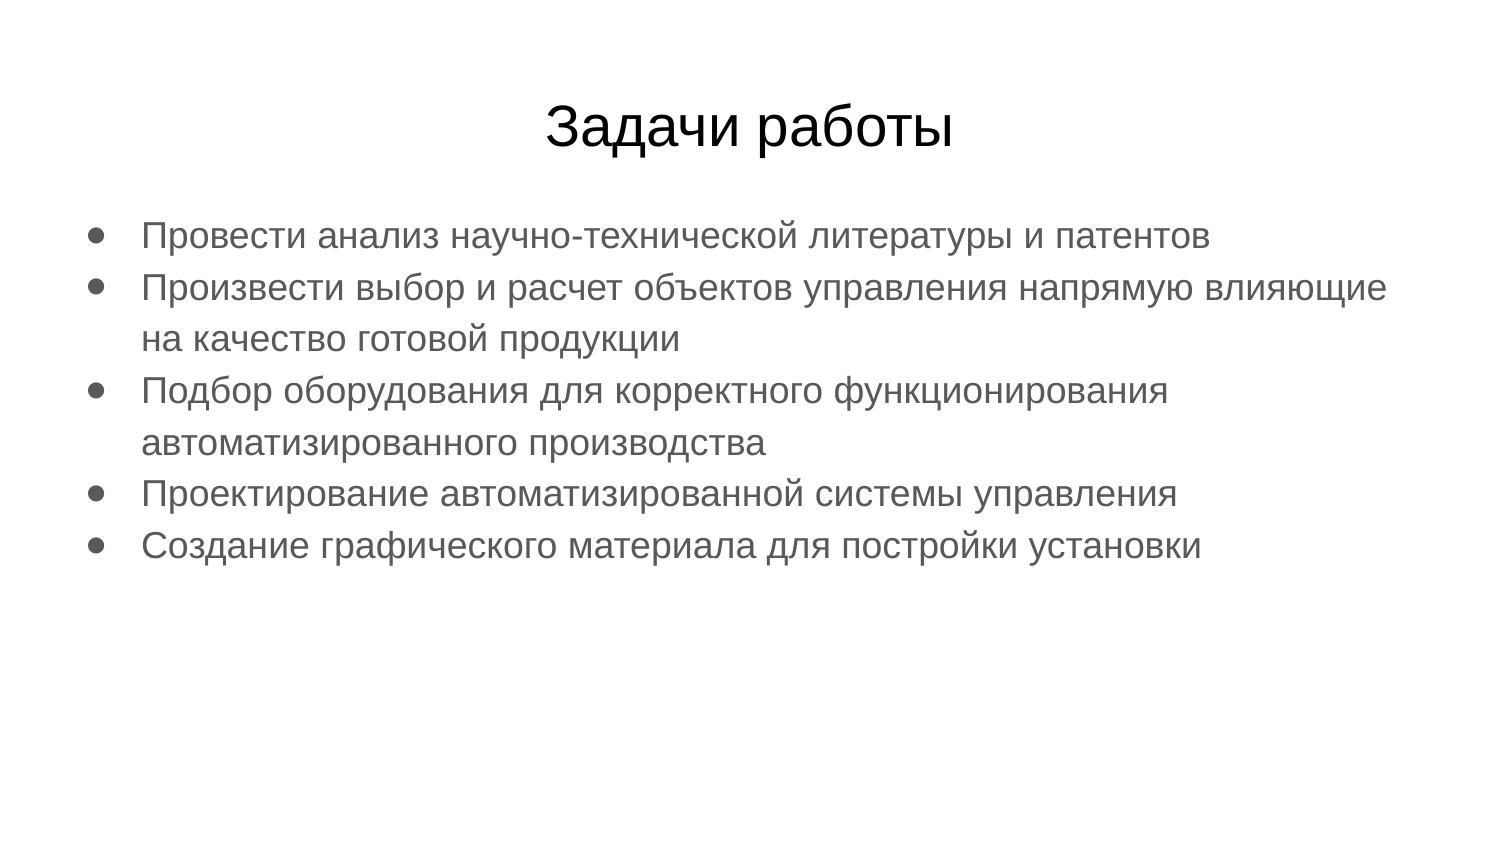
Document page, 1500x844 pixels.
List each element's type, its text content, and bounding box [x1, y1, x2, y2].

title Задачи работы [51, 72, 1449, 167]
list Провести анализ научно-технической литературы и патентов Произвести выбор и расчет объектов управления напрямую влияющие на качество готовой продукции Подбор оборудования для корректного функционирования автоматизированного производства Проектирование автоматизированной системы управления Создание графического материала для постройки установки [51, 189, 1449, 750]
